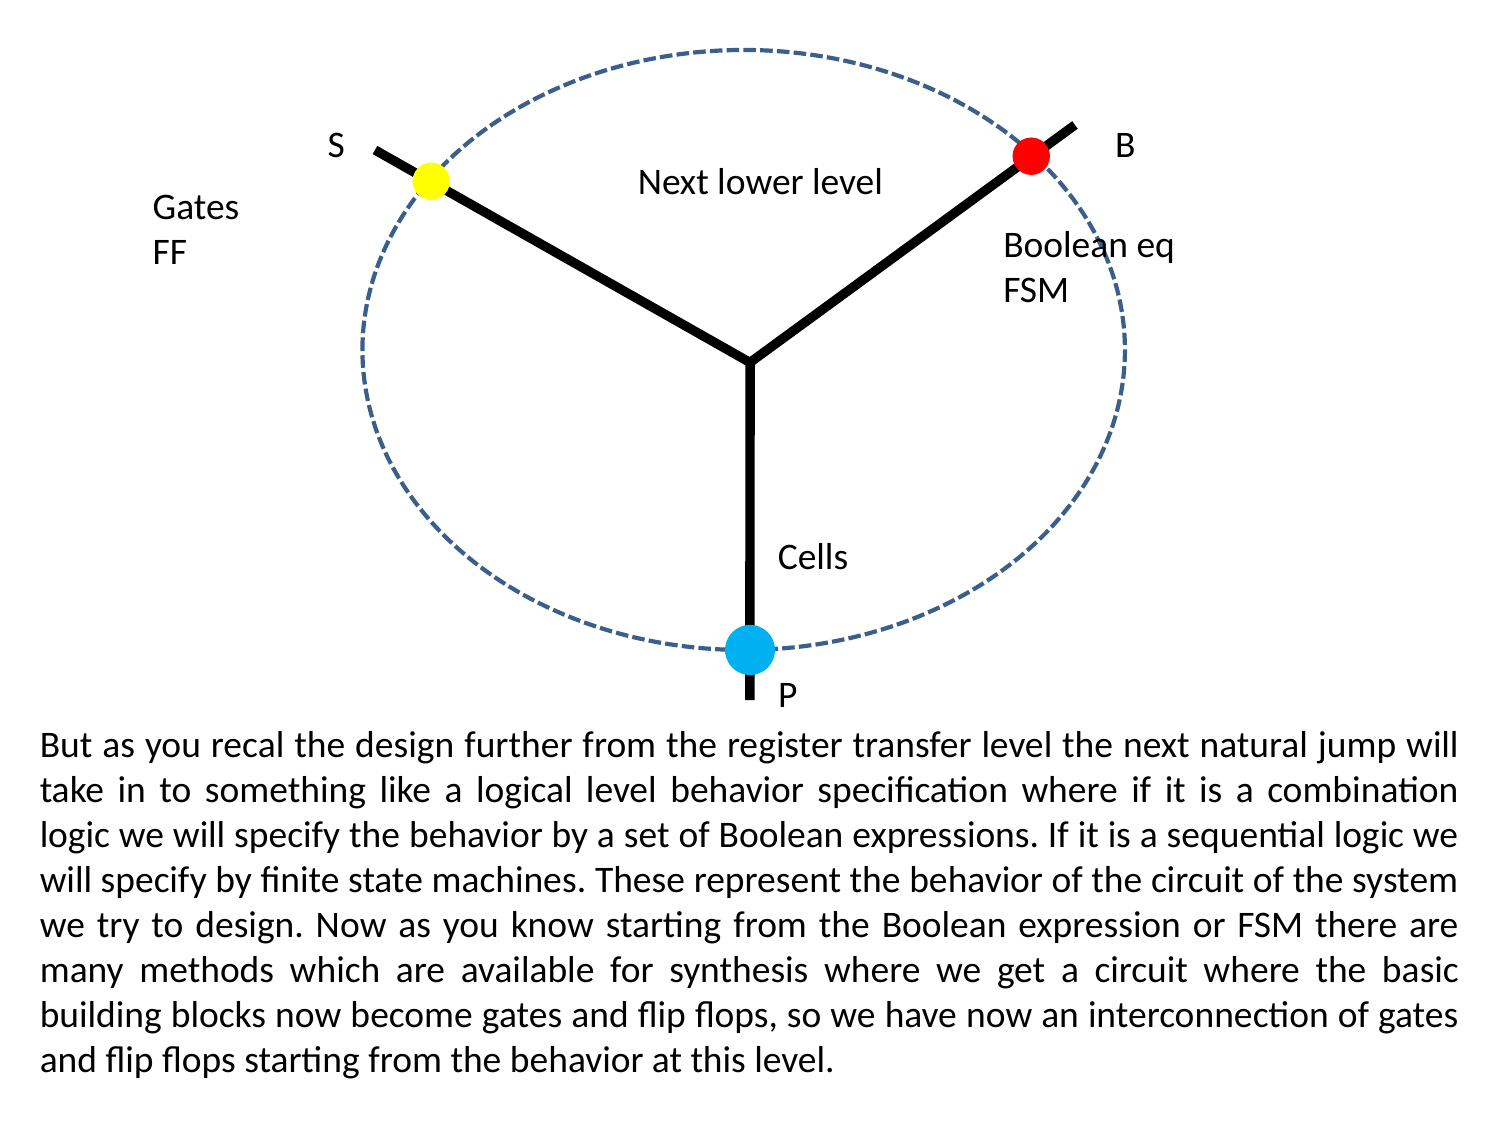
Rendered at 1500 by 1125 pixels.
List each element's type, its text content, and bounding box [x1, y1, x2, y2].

text_box [360, 287, 369, 414]
text_box S [312, 112, 360, 173]
text_box But as you recal the design further from the register transfer level the next natural jump will take in to something like a logical level behavior specification where if it is a combination logic we will specify the behavior by a set of Boolean expressions. If it is a sequential logic we will specify by finite state machines. These represent the behavior of the circuit of the system we try to design. Now as you know starting from the Boolean expression or FSM there are many methods which are available for synthesis where we get a circuit where the basic building blocks now become gates and flip flops, so we have now an interconnection of gates and flip flops starting from the behavior at this level. [24, 712, 1475, 1088]
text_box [374, 124, 1076, 701]
text_box [1079, 318, 1128, 497]
text_box Gates FF [138, 174, 255, 280]
text_box [490, 47, 995, 123]
text_box B [1100, 112, 1151, 173]
text_box Boolean eq FSM [1079, 212, 1191, 318]
